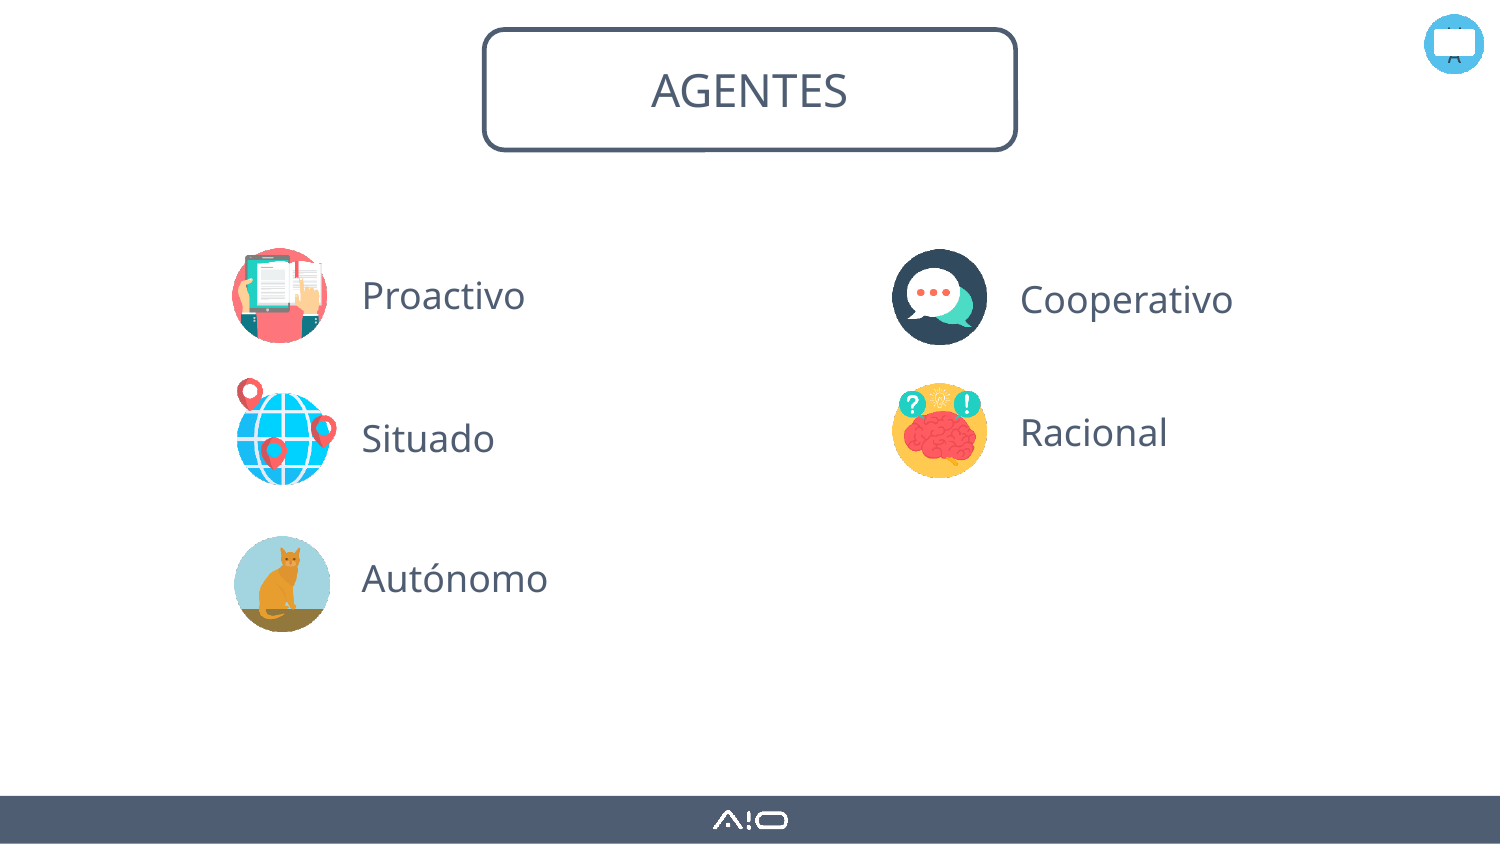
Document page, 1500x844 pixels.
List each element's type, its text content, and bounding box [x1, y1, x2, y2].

text_box Racional [1004, 401, 1399, 476]
text_box Autónomo [346, 547, 732, 609]
text_box AGENTES [483, 28, 1017, 151]
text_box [0, 795, 1500, 844]
picture [1424, 14, 1484, 74]
text_box Cooperativo [1004, 268, 1399, 343]
picture [892, 383, 987, 479]
picture [232, 248, 327, 344]
picture [892, 249, 987, 345]
picture [234, 536, 330, 632]
text_box Situado [346, 407, 732, 469]
text_box Proactivo [346, 265, 673, 327]
picture [233, 378, 340, 485]
